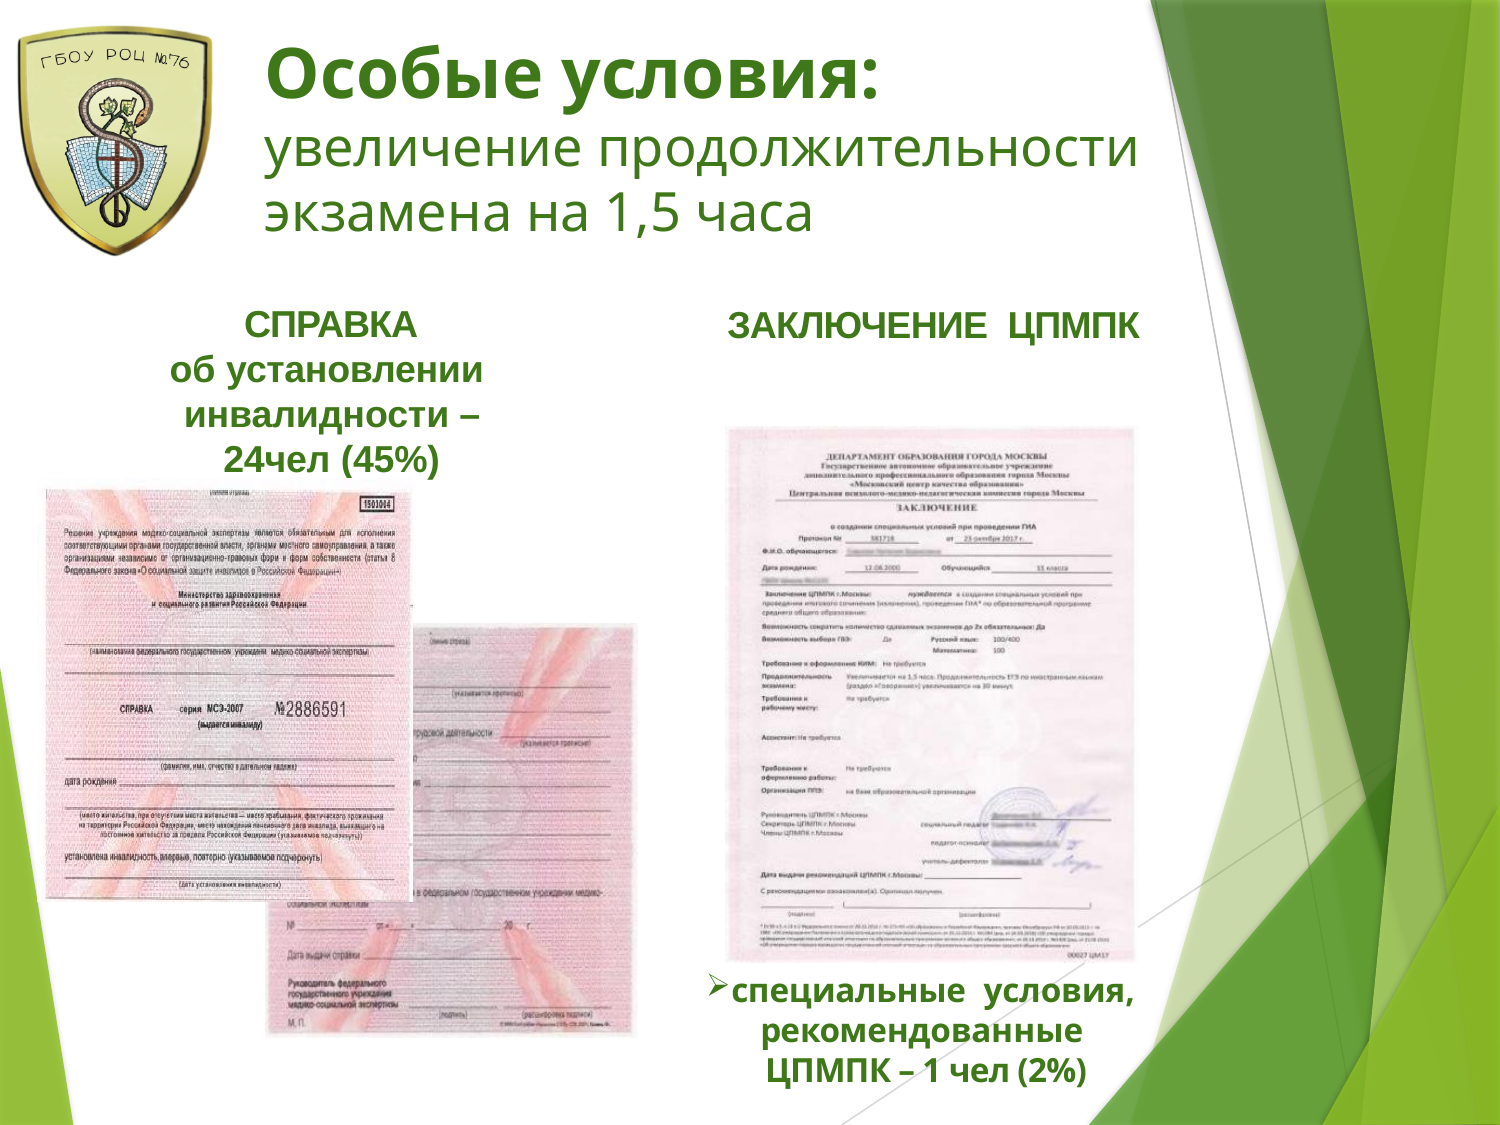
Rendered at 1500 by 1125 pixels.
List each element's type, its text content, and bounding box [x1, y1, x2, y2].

text_box ЗАКЛЮЧЕНИЕ ЦПМПК [725, 298, 1145, 346]
text_box специальные условия, рекомендованные ЦПМПК – 1 чел (2%) [706, 966, 1145, 1089]
text_box СПРАВКА об установлении инвалидности – 24чел (45%) [149, 298, 513, 476]
title Особые условия: увеличение продолжительности экзамена на 1,5 часа [249, 21, 1163, 330]
picture [724, 426, 1138, 963]
picture [5, 20, 227, 259]
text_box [36, 477, 638, 1038]
